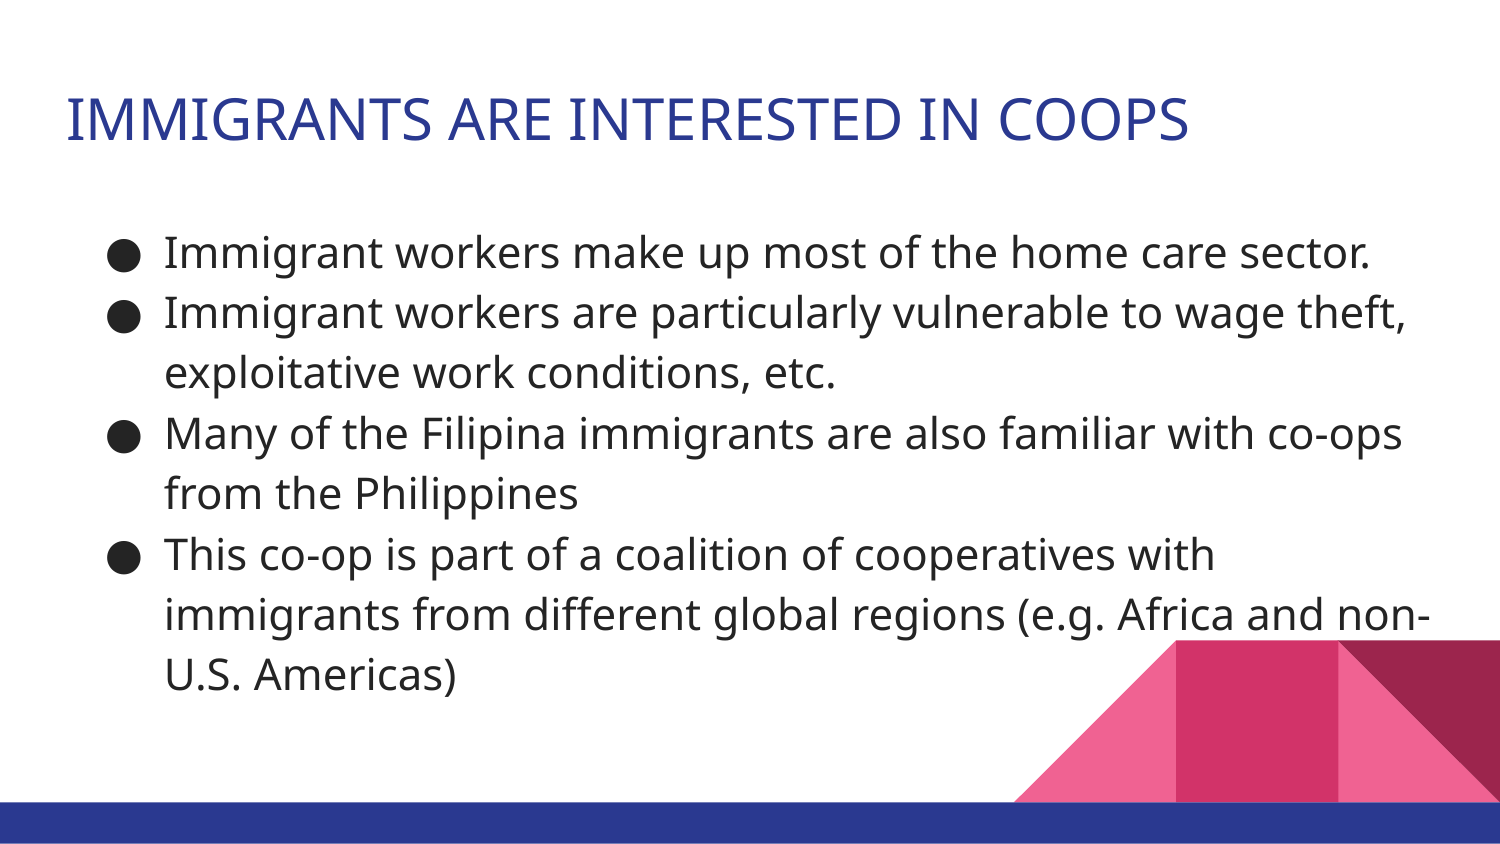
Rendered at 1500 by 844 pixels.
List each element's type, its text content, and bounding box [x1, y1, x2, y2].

list Immigrant workers make up most of the home care sector. Immigrant workers are particularly vulnerable to wage theft, exploitative work conditions, etc. Many of the Filipina immigrants are also familiar with co-ops from the Philippines This co-op is part of a coalition of cooperatives with immigrants from different global regions (e.g. Africa and non-U.S. Americas) [51, 201, 1449, 750]
title IMMIGRANTS ARE INTERESTED IN COOPS [51, 67, 1449, 167]
